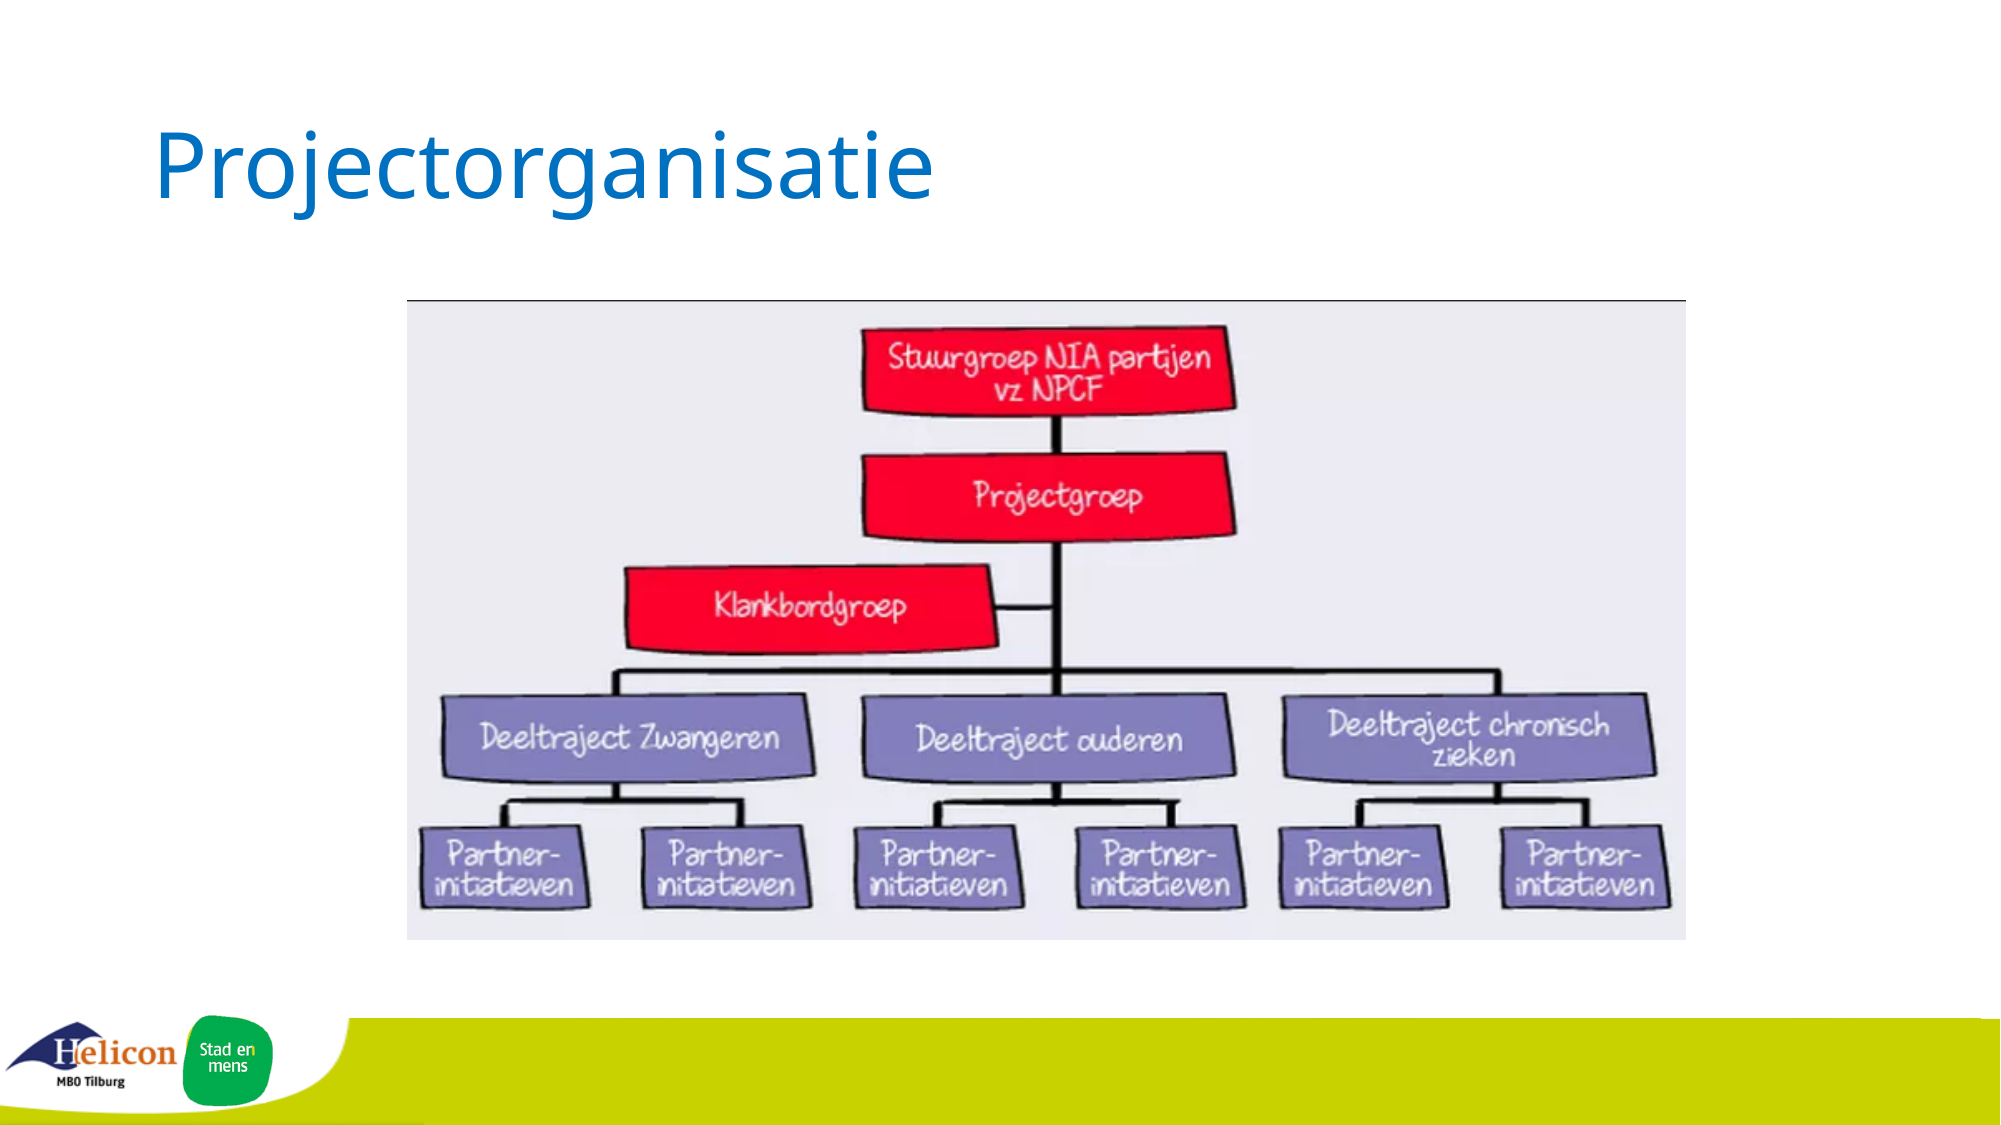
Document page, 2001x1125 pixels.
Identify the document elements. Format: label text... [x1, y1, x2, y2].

title Projectorganisatie [137, 59, 1863, 278]
picture [0, 1013, 424, 1125]
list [407, 300, 1686, 940]
